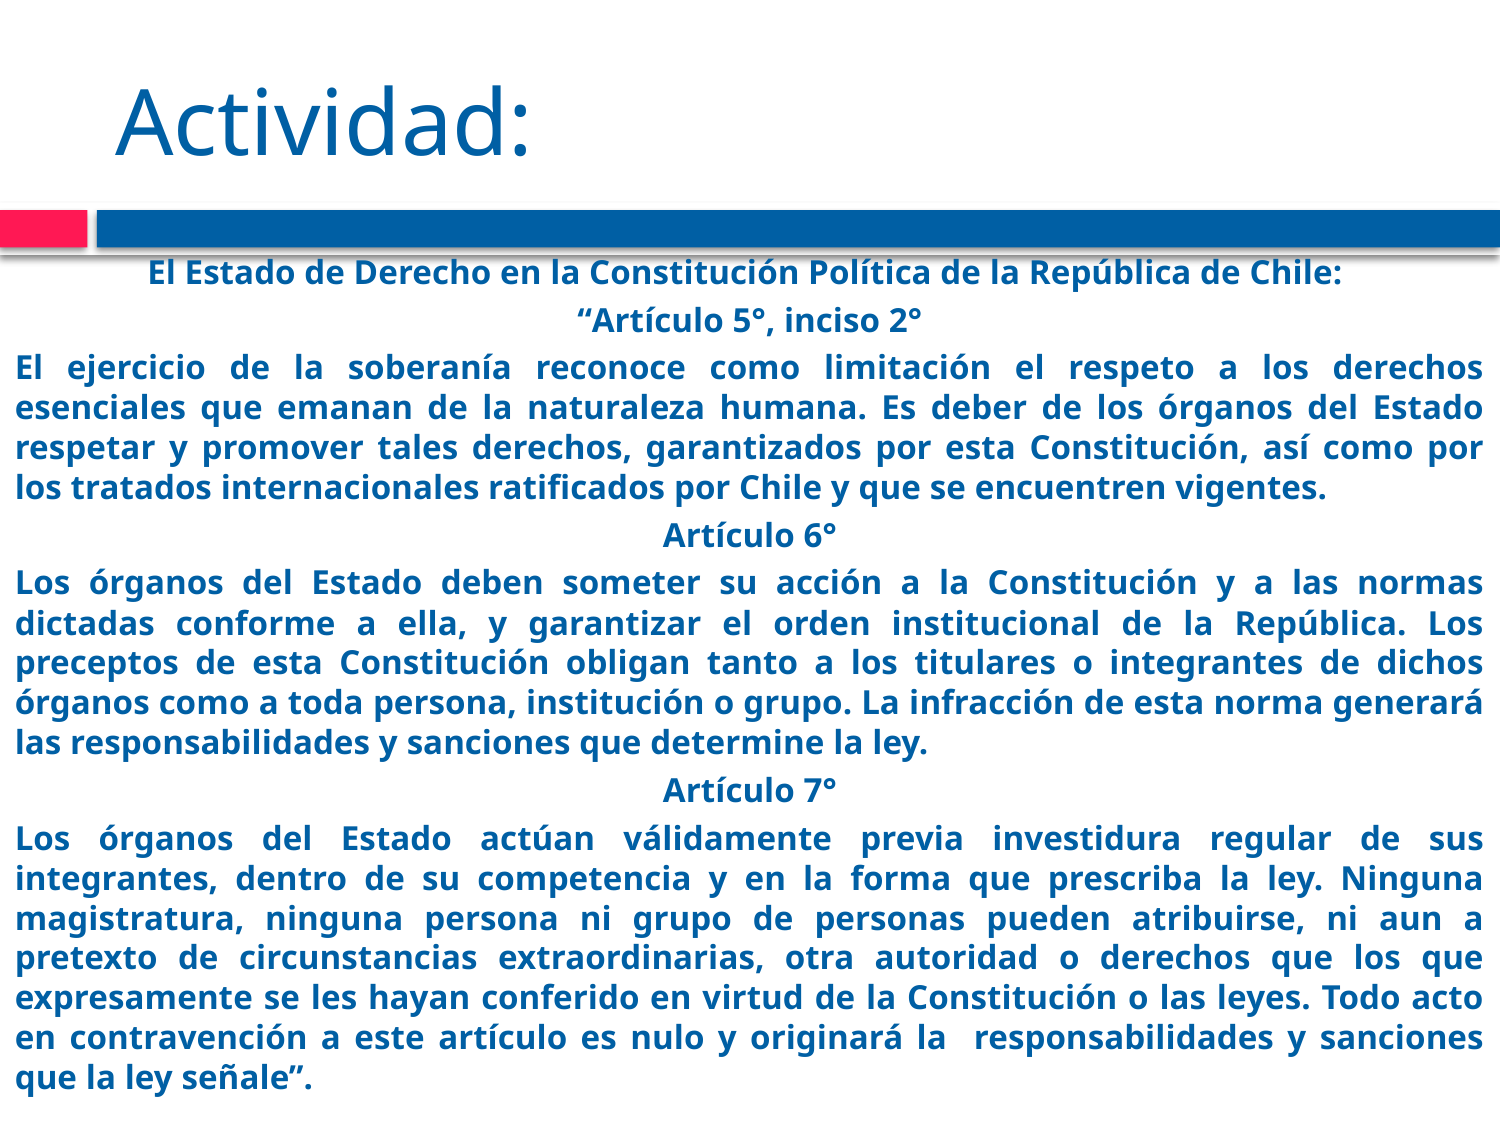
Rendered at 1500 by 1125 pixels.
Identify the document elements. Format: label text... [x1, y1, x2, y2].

list El Estado de Derecho en la Constitución Política de la República de Chile: “Artículo 5°, inciso 2° El ejercicio de la soberanía reconoce como limitación el respeto a los derechos esenciales que emanan de la naturaleza humana. Es deber de los órganos del Estado respetar y promover tales derechos, garantizados por esta Constitución, así como por los tratados internacionales ratificados por Chile y que se encuentren vigentes. Artículo 6° Los órganos del Estado deben someter su acción a la Constitución y a las normas dictadas conforme a ella, y garantizar el orden institucional de la República. Los preceptos de esta Constitución obligan tanto a los titulares o integrantes de dichos órganos como a toda persona, institución o grupo. La infracción de esta norma generará las responsabilidades y sanciones que determine la ley. Artículo 7° Los órganos del Estado actúan válidamente previa investidura regular de sus integrantes, dentro de su competencia y en la forma que prescriba la ley. Ninguna magistratura, ninguna persona ni grupo de personas pueden atribuirse, ni aun a pretexto de circunstancias extraordinarias, otra autoridad o derechos que los que expresamente se les hayan conferido en virtud de la Constitución o las leyes. Todo acto en contravención a este artículo es nulo y originará la responsabilidades y sanciones que la ley señale”. [0, 243, 1500, 1125]
title Actividad: [100, 37, 1438, 200]
